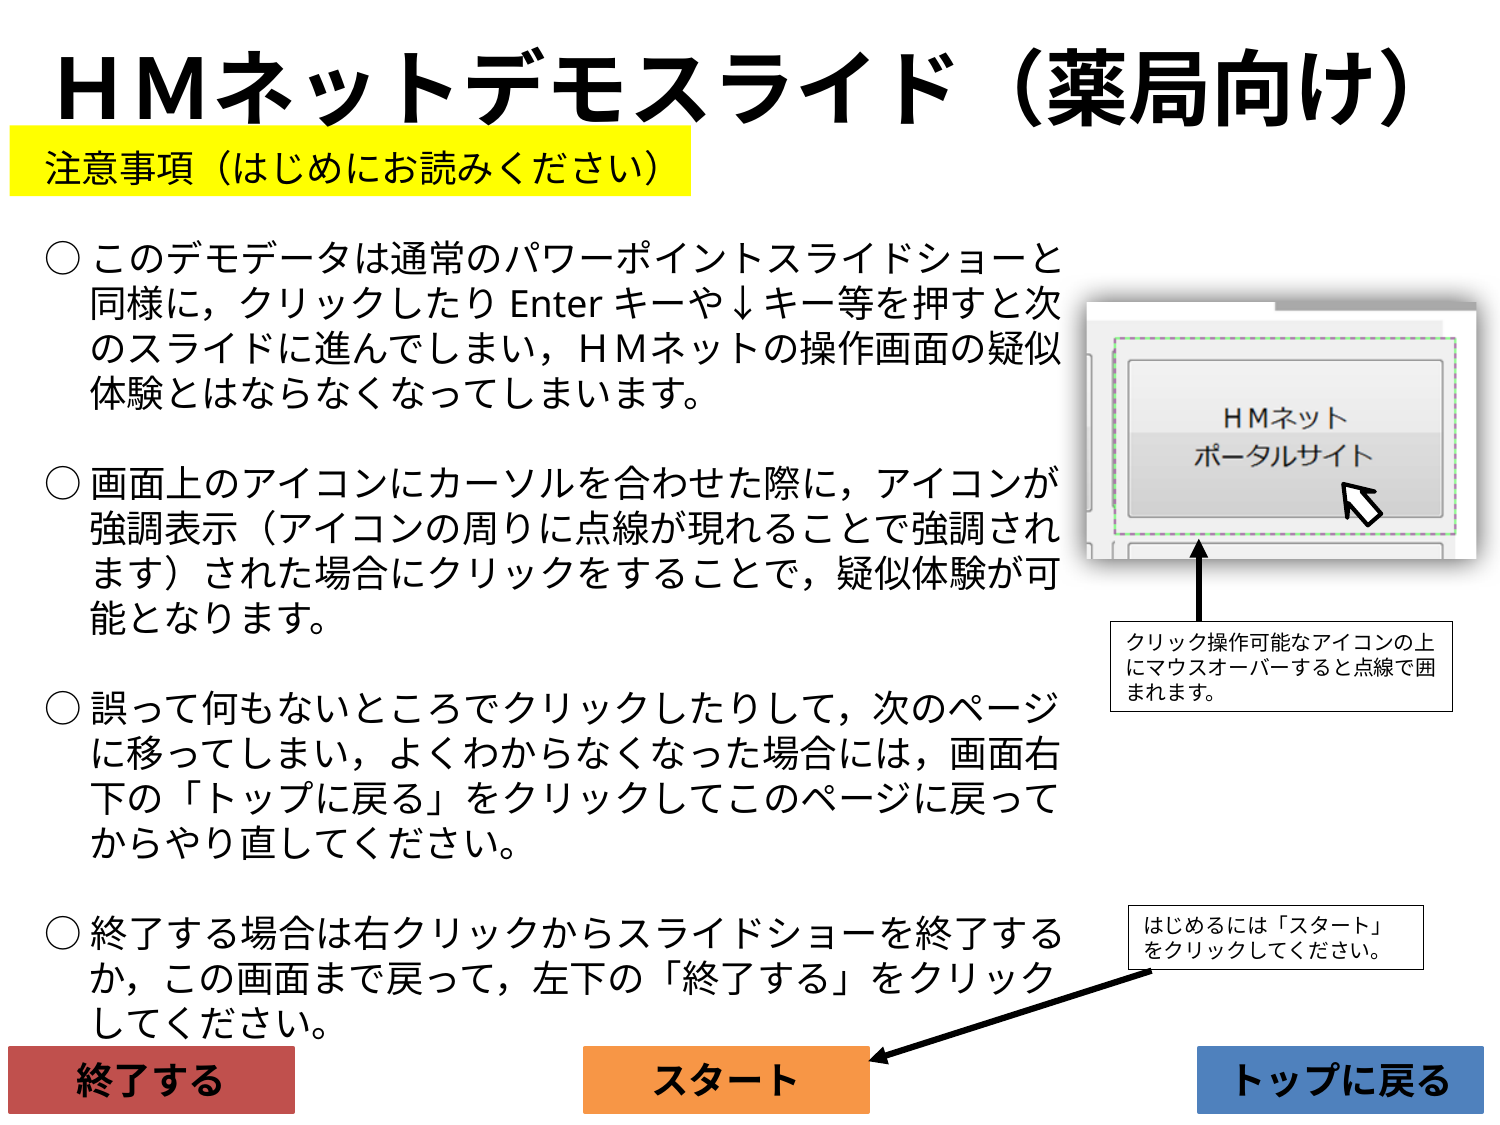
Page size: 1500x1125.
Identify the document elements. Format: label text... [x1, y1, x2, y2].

text_box ＨＭネットデモスライド（薬局向け） [31, 28, 1477, 144]
text_box クリック操作可能なアイコンの上にマウスオーバーすると点線で囲まれます。 [1110, 621, 1453, 712]
text_box 終了する [8, 1046, 295, 1114]
text_box はじめるには「スタート」をクリックしてください。 [1128, 905, 1424, 970]
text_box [867, 970, 1152, 1062]
text_box 注意事項（はじめにお読みください） ○このデモデータは通常のパワーポイントスライドショーと同様に，クリックしたりEnterキーや↓キー等を押すと次のスライドに進んでしまい，ＨＭネットの操作画面の疑似体験とはならなくなってしまいます。 ○画面上のアイコンにカーソルを合わせた際に，アイコンが強調表示（アイコンの周りに点線が現れることで強調されます）された場合にクリックをすることで，疑似体験が可能となります。 ○誤って何もないところでクリックしたりして，次のページに移ってしまい，よくわからなくなった場合には，画面右下の「トップに戻る」をクリックしてこのページに戻ってからやり直してください。 ○終了する場合は右クリックからスライドショーを終了するか，この画面まで戻って，左下の「終了する」をクリックしてください。 [29, 137, 1081, 1052]
text_box [8, 123, 31, 198]
text_box スタート [583, 1046, 870, 1114]
picture [1086, 302, 1477, 559]
text_box トップに戻る [1197, 1046, 1484, 1114]
